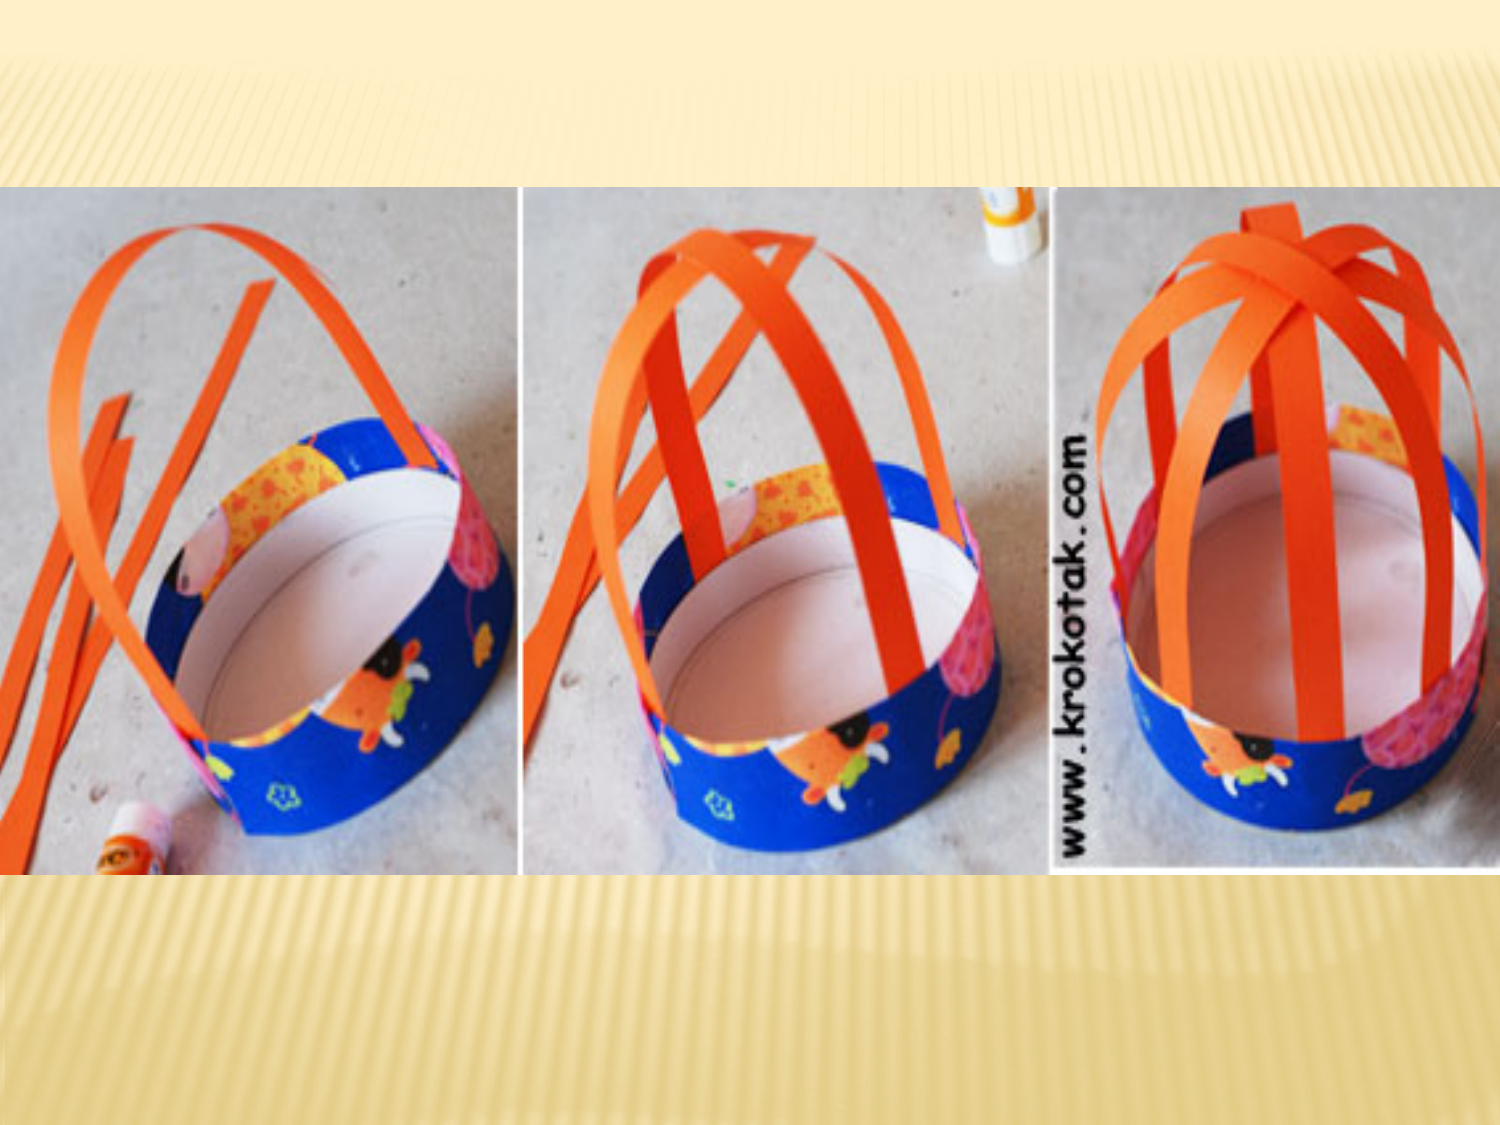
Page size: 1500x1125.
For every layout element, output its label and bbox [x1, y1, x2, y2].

picture [0, 187, 1500, 876]
